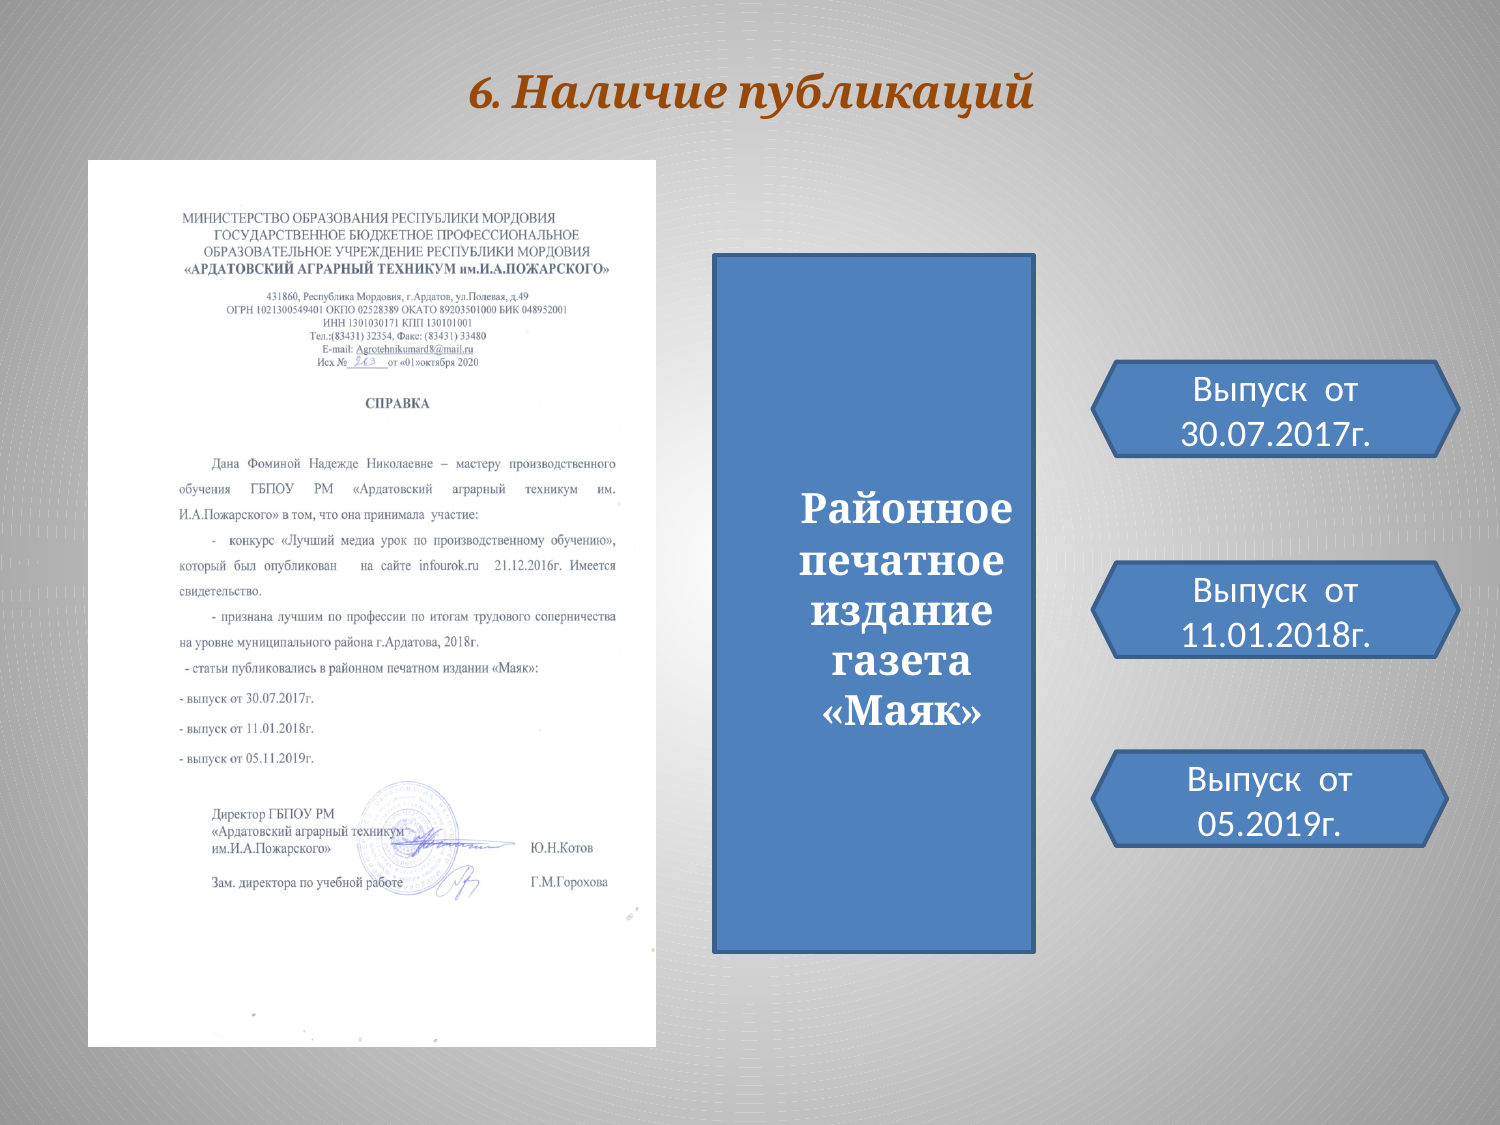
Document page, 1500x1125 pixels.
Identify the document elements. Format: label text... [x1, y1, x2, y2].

text_box Выпуск от 05.2019г. [1090, 749, 1449, 848]
text_box Выпуск от 30.07.2017г. [1090, 359, 1461, 459]
text_box Выпуск от 11.01.2018г. [1090, 560, 1461, 659]
title 6. Наличие публикаций [76, 30, 1427, 149]
list Районное печатное издание газета «Маяк» [712, 253, 1036, 954]
picture [88, 160, 656, 1047]
